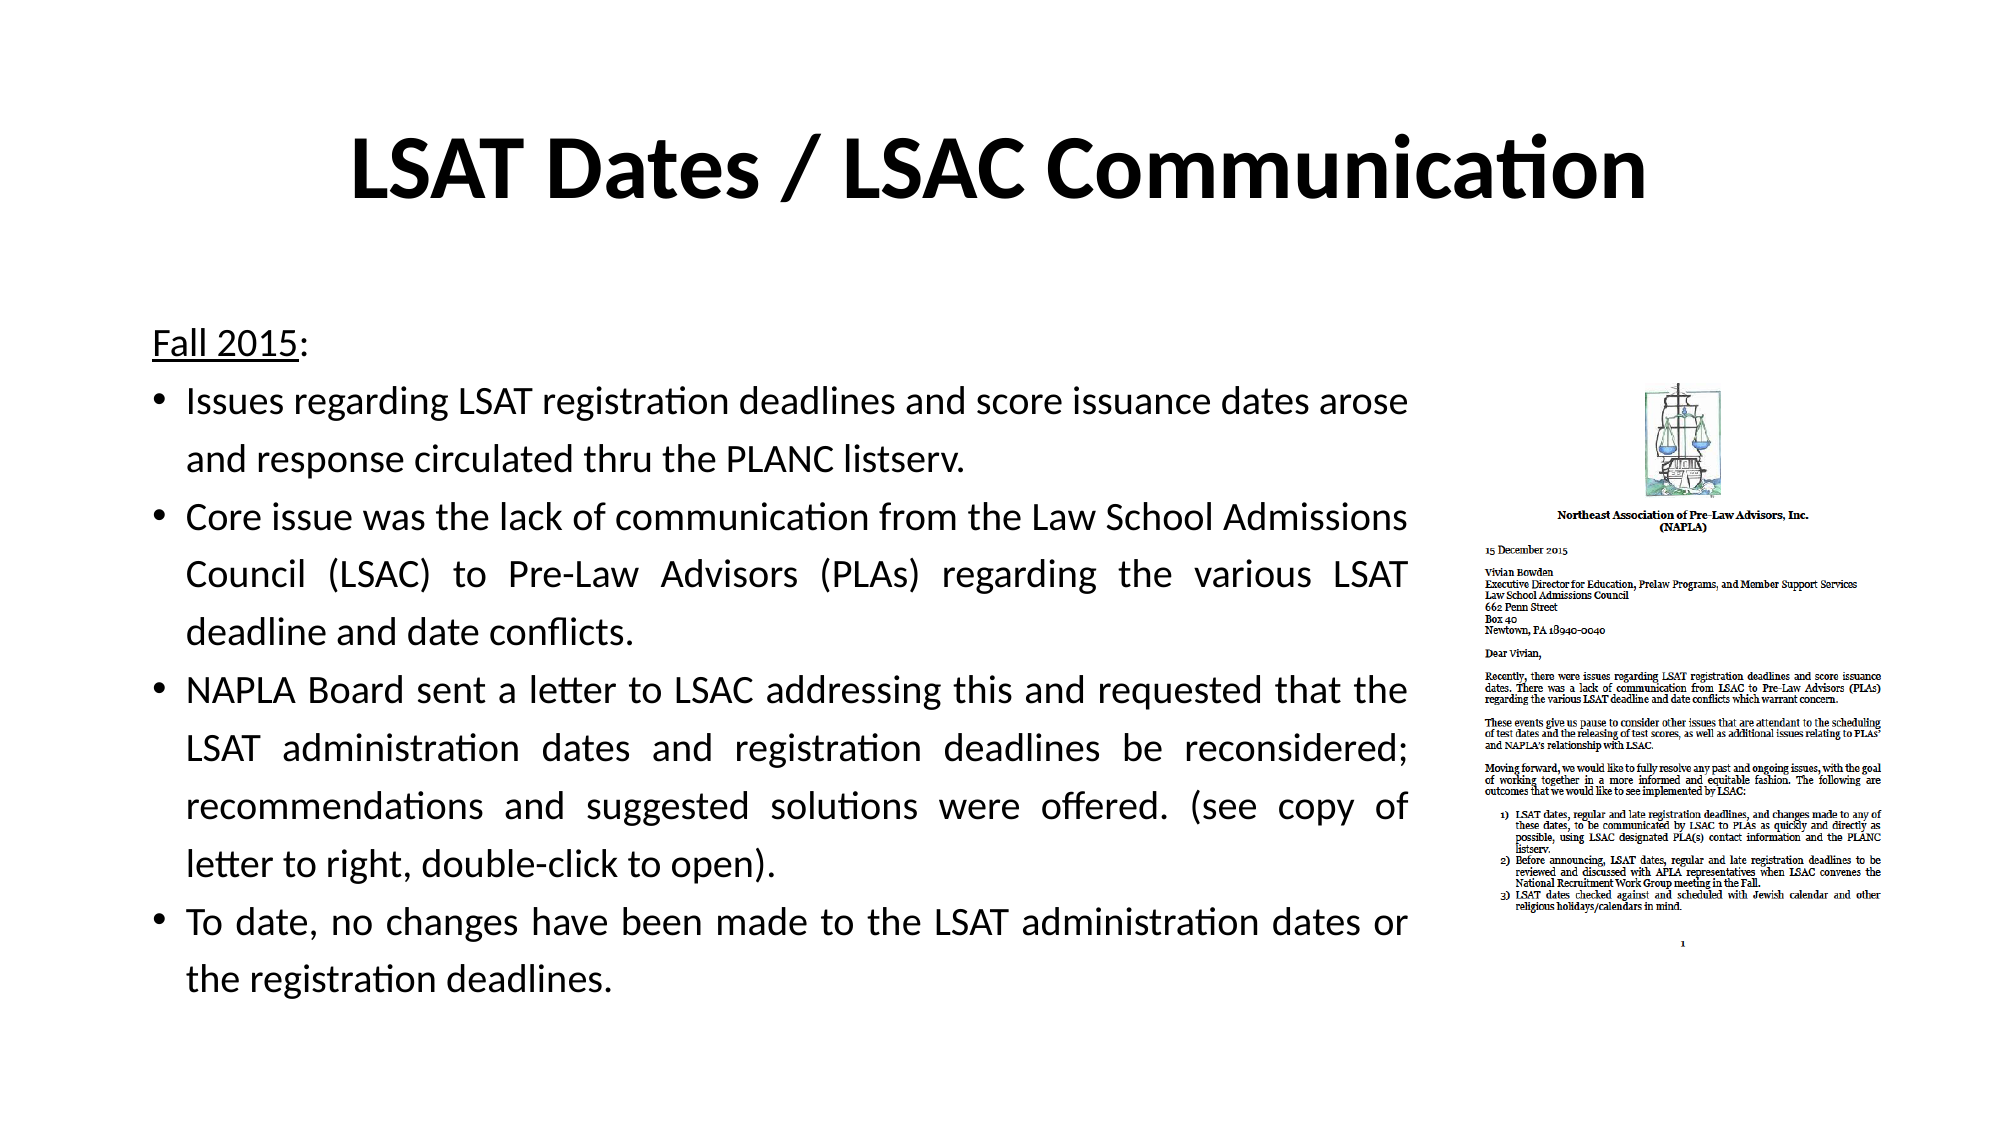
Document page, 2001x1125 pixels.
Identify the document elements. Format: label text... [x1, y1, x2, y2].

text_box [1424, 322, 1941, 990]
list Fall 2015: Issues regarding LSAT registration deadlines and score issuance dates arose and response circulated thru the PLANC listserv. Core issue was the lack of communication from the Law School Admissions Council (LSAC) to Pre-Law Advisors (PLAs) regarding the various LSAT deadline and date conflicts. NAPLA Board sent a letter to LSAC addressing this and requested that the LSAT administration dates and registration deadlines be reconsidered; recommendations and suggested solutions were offered. (see copy of letter to right, double-click to open). To date, no changes have been made to the LSAT administration dates or the registration deadlines. [137, 299, 1425, 1014]
title LSAT Dates / LSAC Communication [137, 59, 1863, 278]
